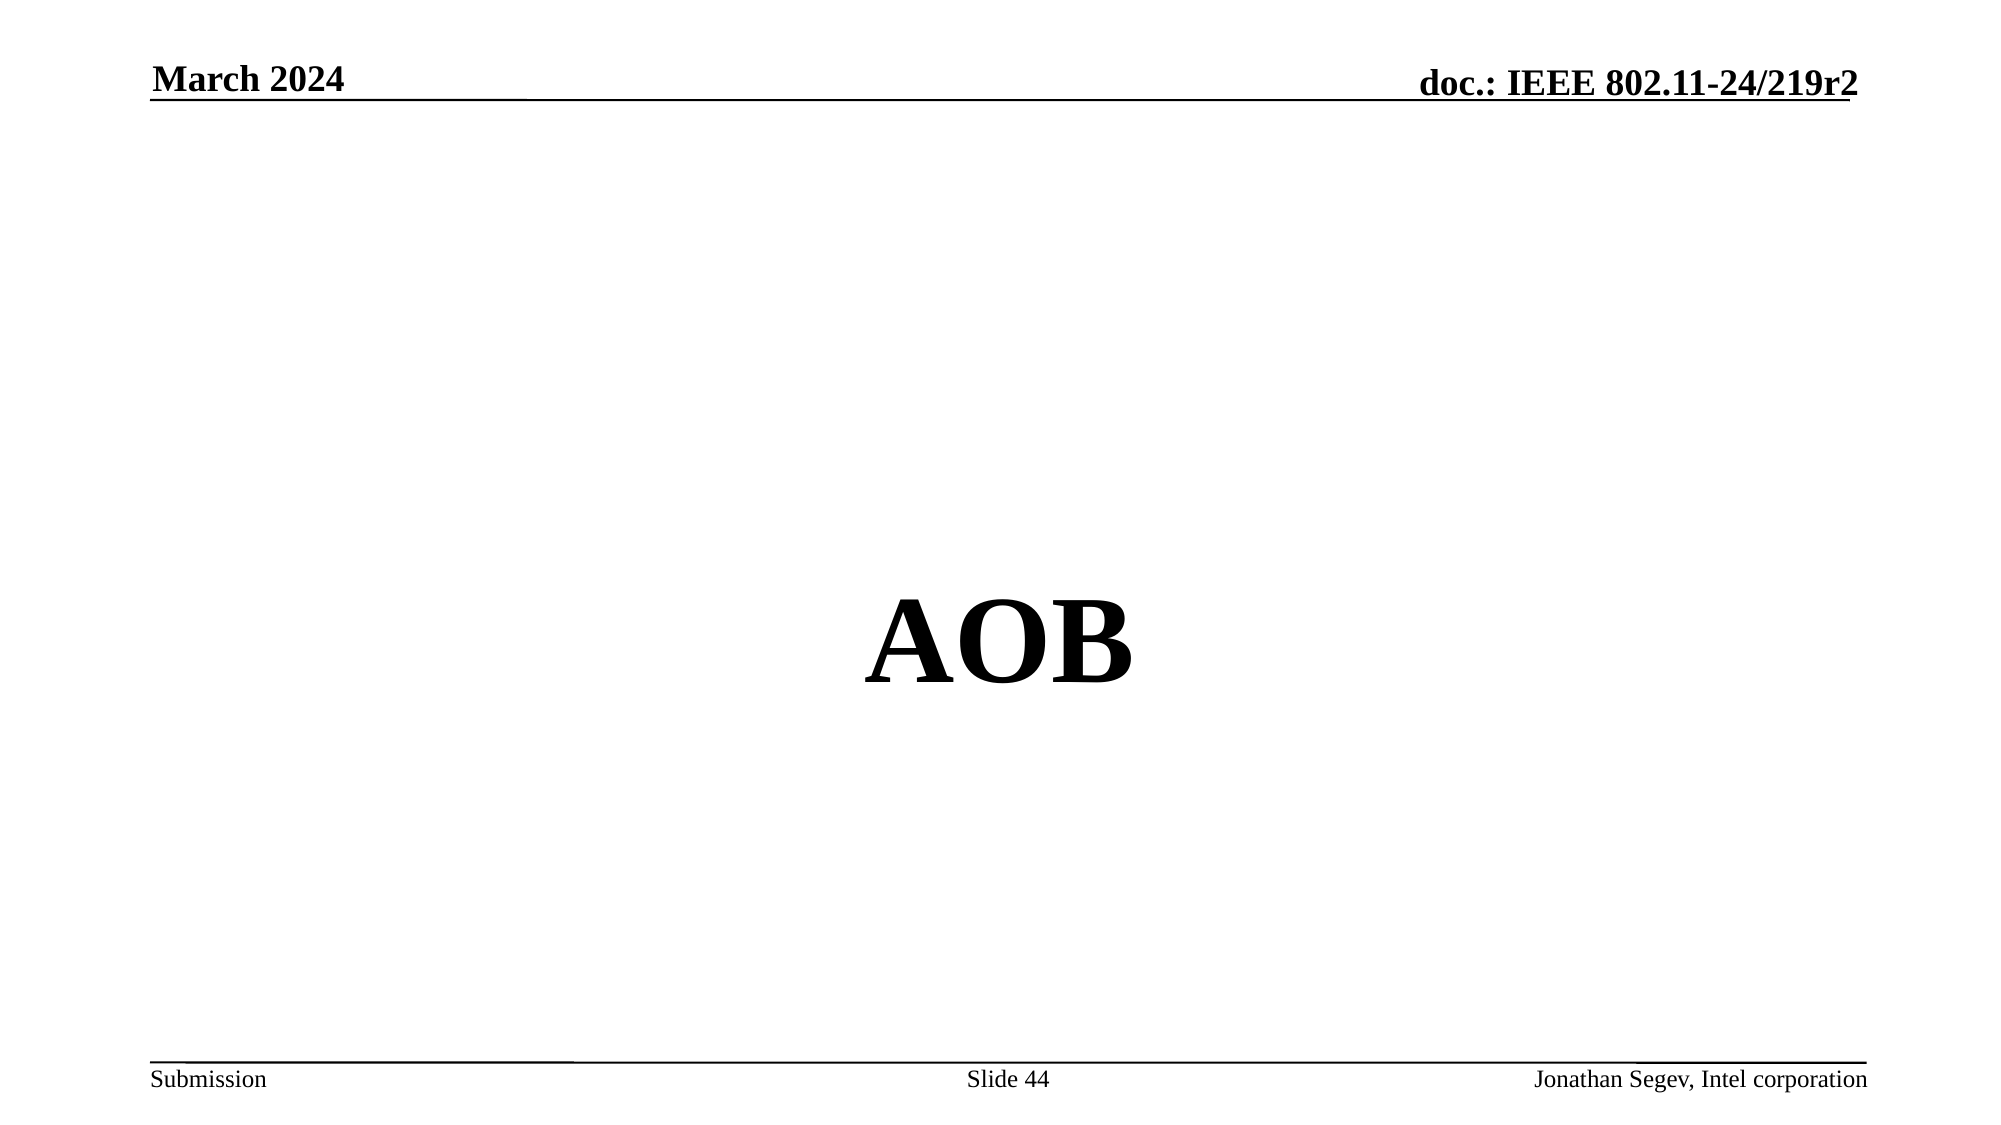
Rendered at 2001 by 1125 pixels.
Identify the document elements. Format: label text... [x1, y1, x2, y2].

slide_number Slide 44 [950, 1061, 1067, 1123]
footer Jonathan Segev, Intel corporation [1171, 1061, 1869, 1093]
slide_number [152, 54, 563, 100]
list AOB [149, 324, 1850, 1000]
